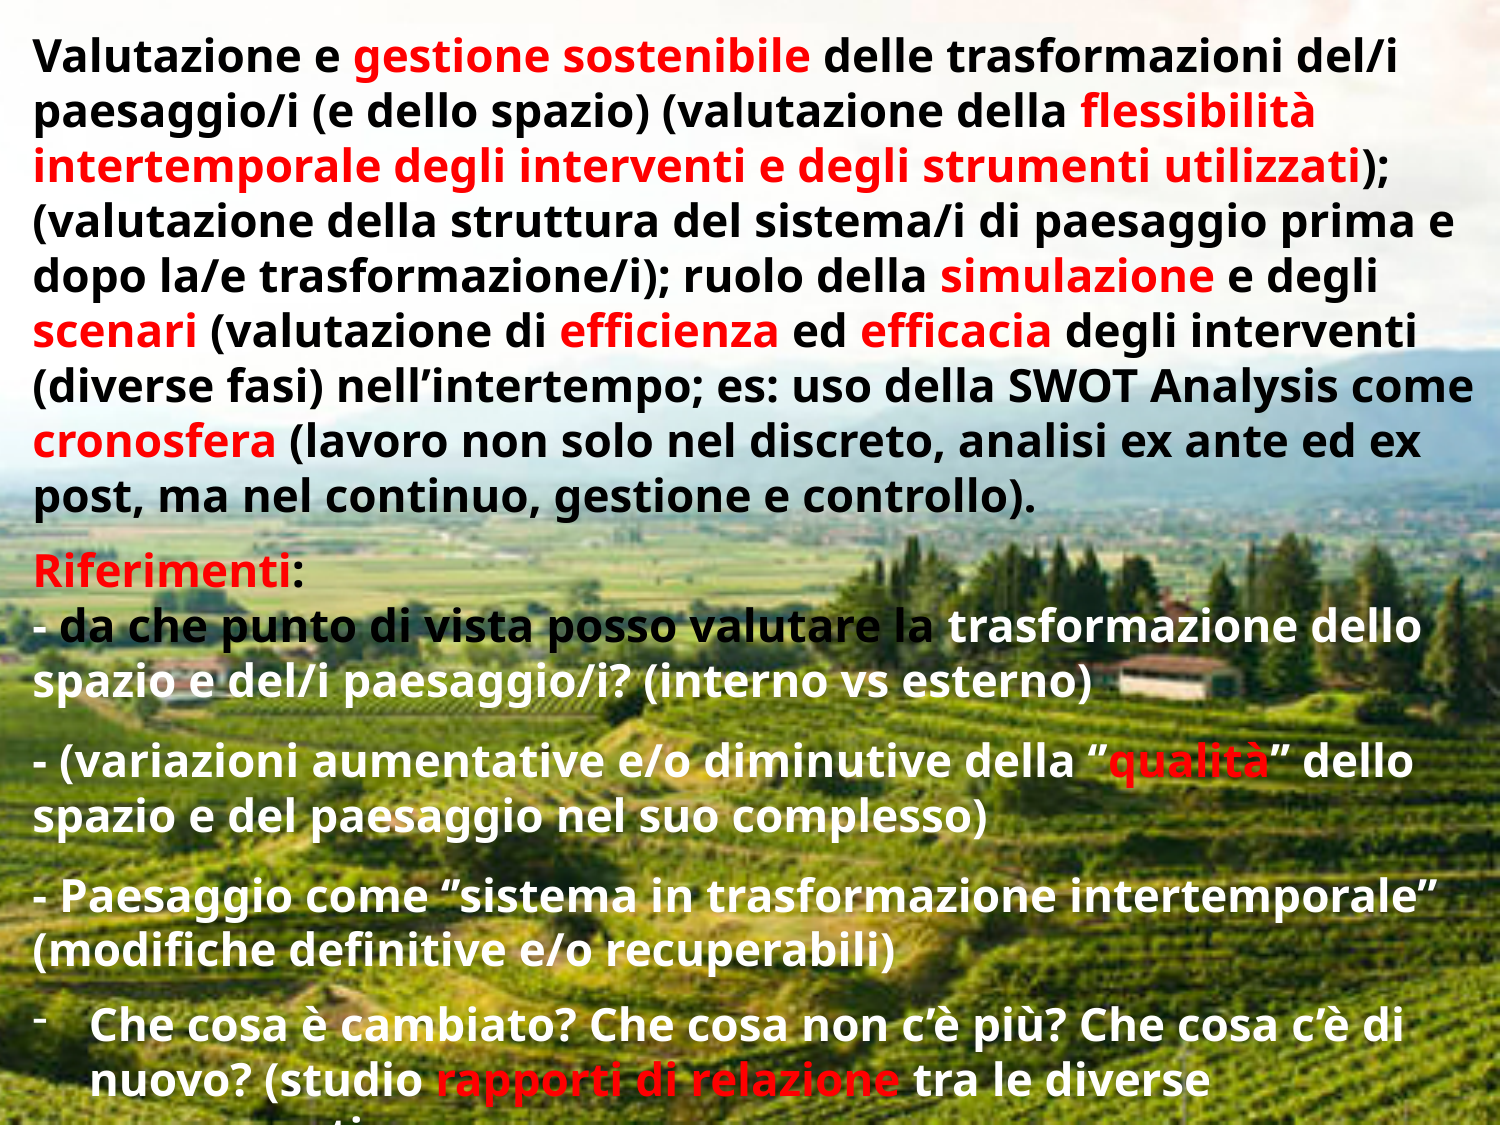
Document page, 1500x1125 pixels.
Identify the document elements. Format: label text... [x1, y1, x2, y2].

picture [0, 0, 1500, 1125]
text_box Valutazione e gestione sostenibile delle trasformazioni del/i paesaggio/i (e dello spazio) (valutazione della flessibilità intertemporale degli interventi e degli strumenti utilizzati); (valutazione della struttura del sistema/i di paesaggio prima e dopo la/e trasformazione/i); ruolo della simulazione e degli scenari (valutazione di efficienza ed efficacia degli interventi (diverse fasi) nell’intertempo; es: uso della SWOT Analysis come cronosfera (lavoro non solo nel discreto, analisi ex ante ed ex post, ma nel continuo, gestione e controllo). Riferimenti: - da che punto di vista posso valutare la trasformazione dello spazio e del/i paesaggio/i? (interno vs esterno) - (variazioni aumentative e/o diminutive della ‘’qualità’’ dello spazio e del paesaggio nel suo complesso) - Paesaggio come ‘’sistema in trasformazione intertemporale’’ (modifiche definitive e/o recuperabili) Che cosa è cambiato? Che cosa non c’è più? Che cosa c’è di nuovo? (studio rapporti di relazione tra le diverse componenti [17, 19, 1500, 1125]
